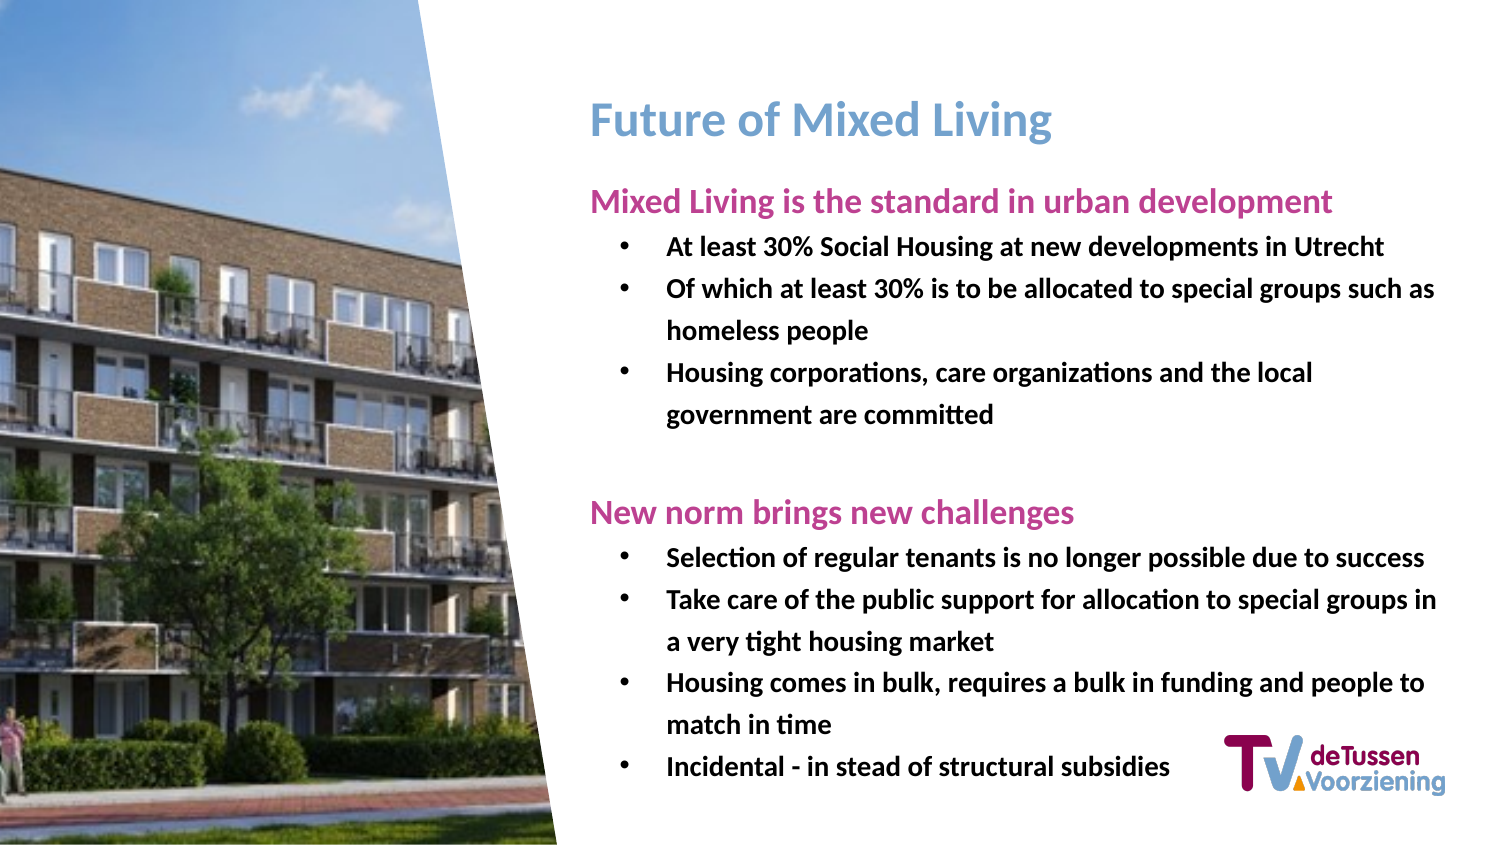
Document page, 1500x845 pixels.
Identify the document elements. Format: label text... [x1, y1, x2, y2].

picture [0, 0, 558, 845]
list Mixed Living is the standard in urban development At least 30% Social Housing at new developments in Utrecht Of which at least 30% is to be allocated to special groups such as homeless people Housing corporations, care organizations and the local government are committed New norm brings new challenges Selection of regular tenants is no longer possible due to success Take care of the public support for allocation to special groups in a very tight housing market Housing comes in bulk, requires a bulk in funding and people to match in time Incidental - in stead of structural subsidies [575, 162, 1459, 813]
title Future of Mixed Living [575, 79, 1413, 209]
